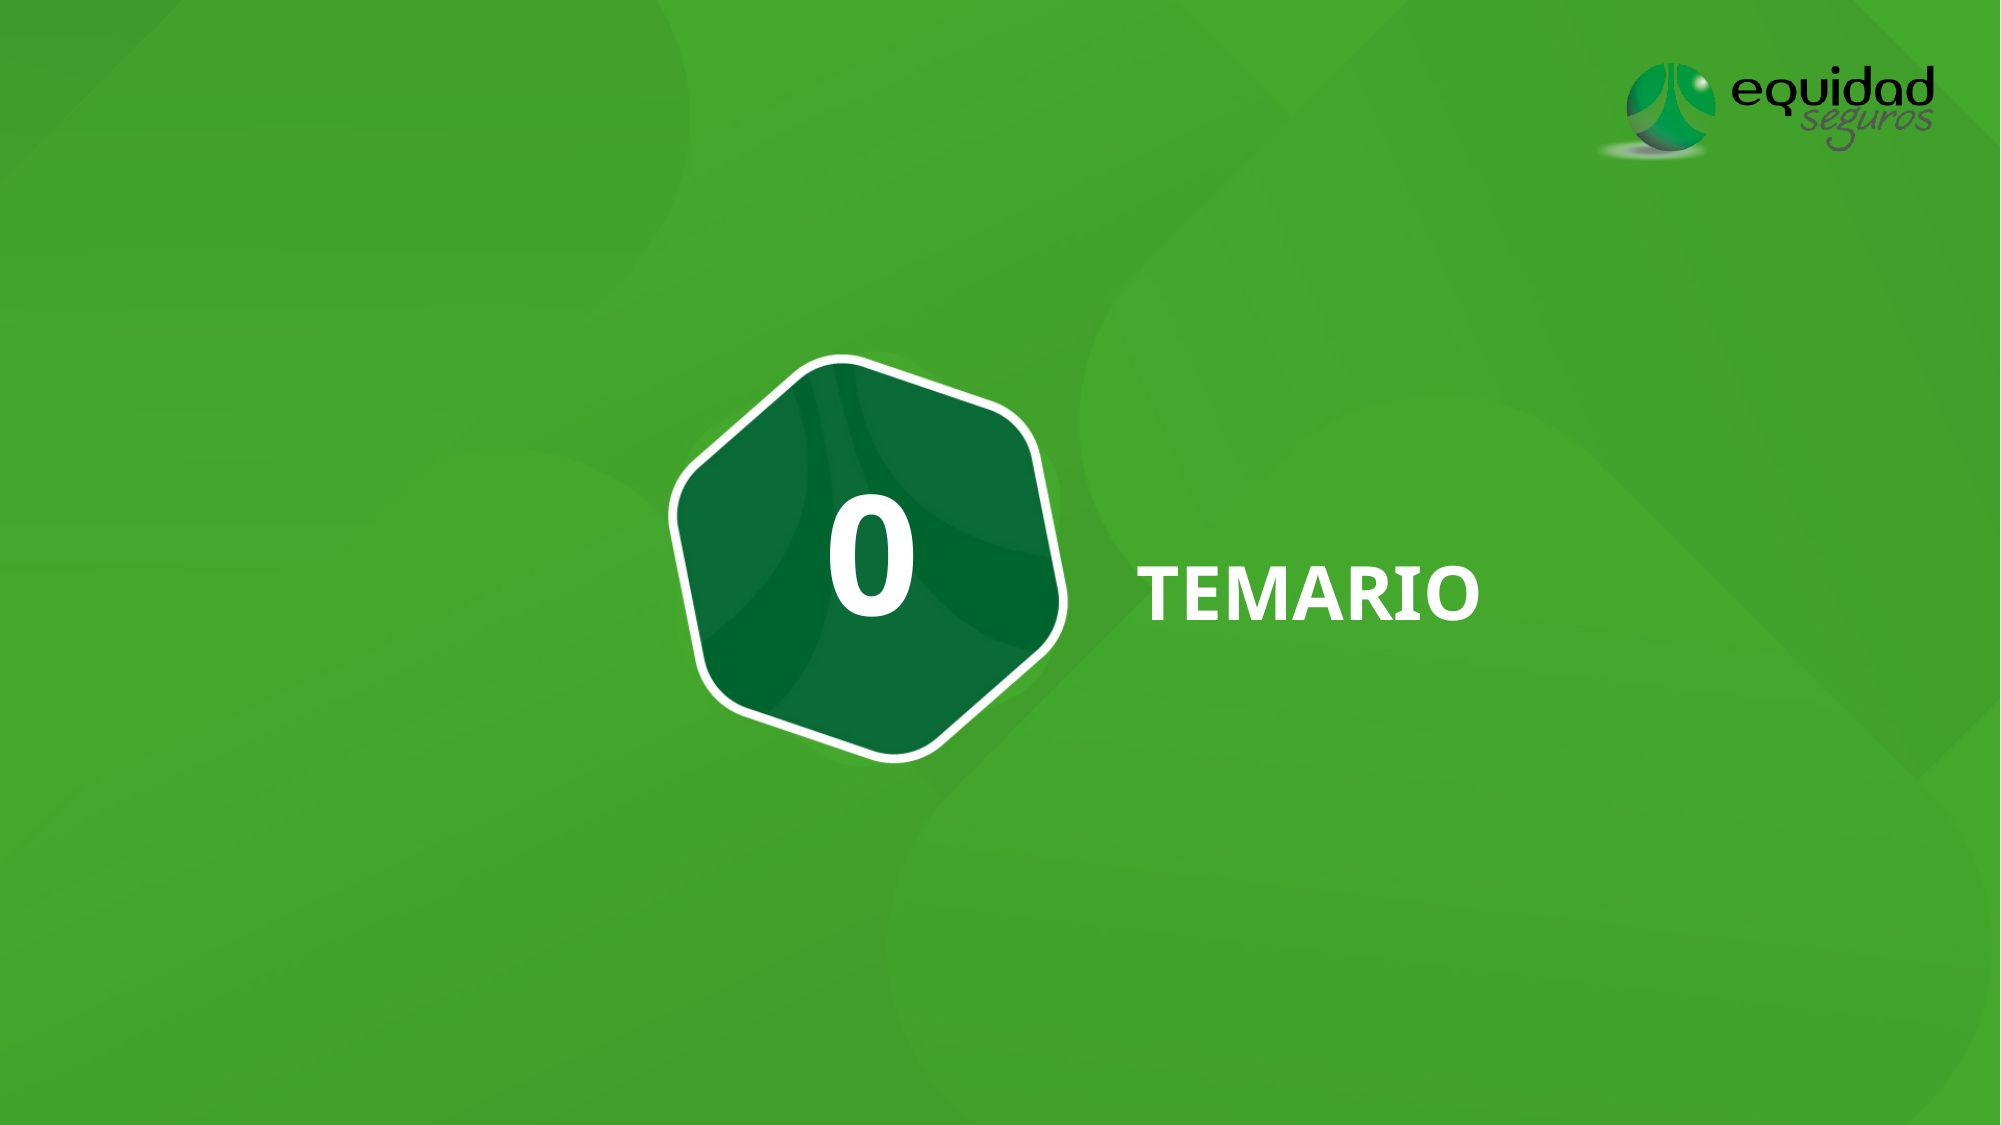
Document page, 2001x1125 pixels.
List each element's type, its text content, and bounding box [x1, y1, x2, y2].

title TEMARIO [1121, 239, 1964, 644]
picture [0, 0, 2001, 1125]
text_box 0 [756, 441, 988, 657]
